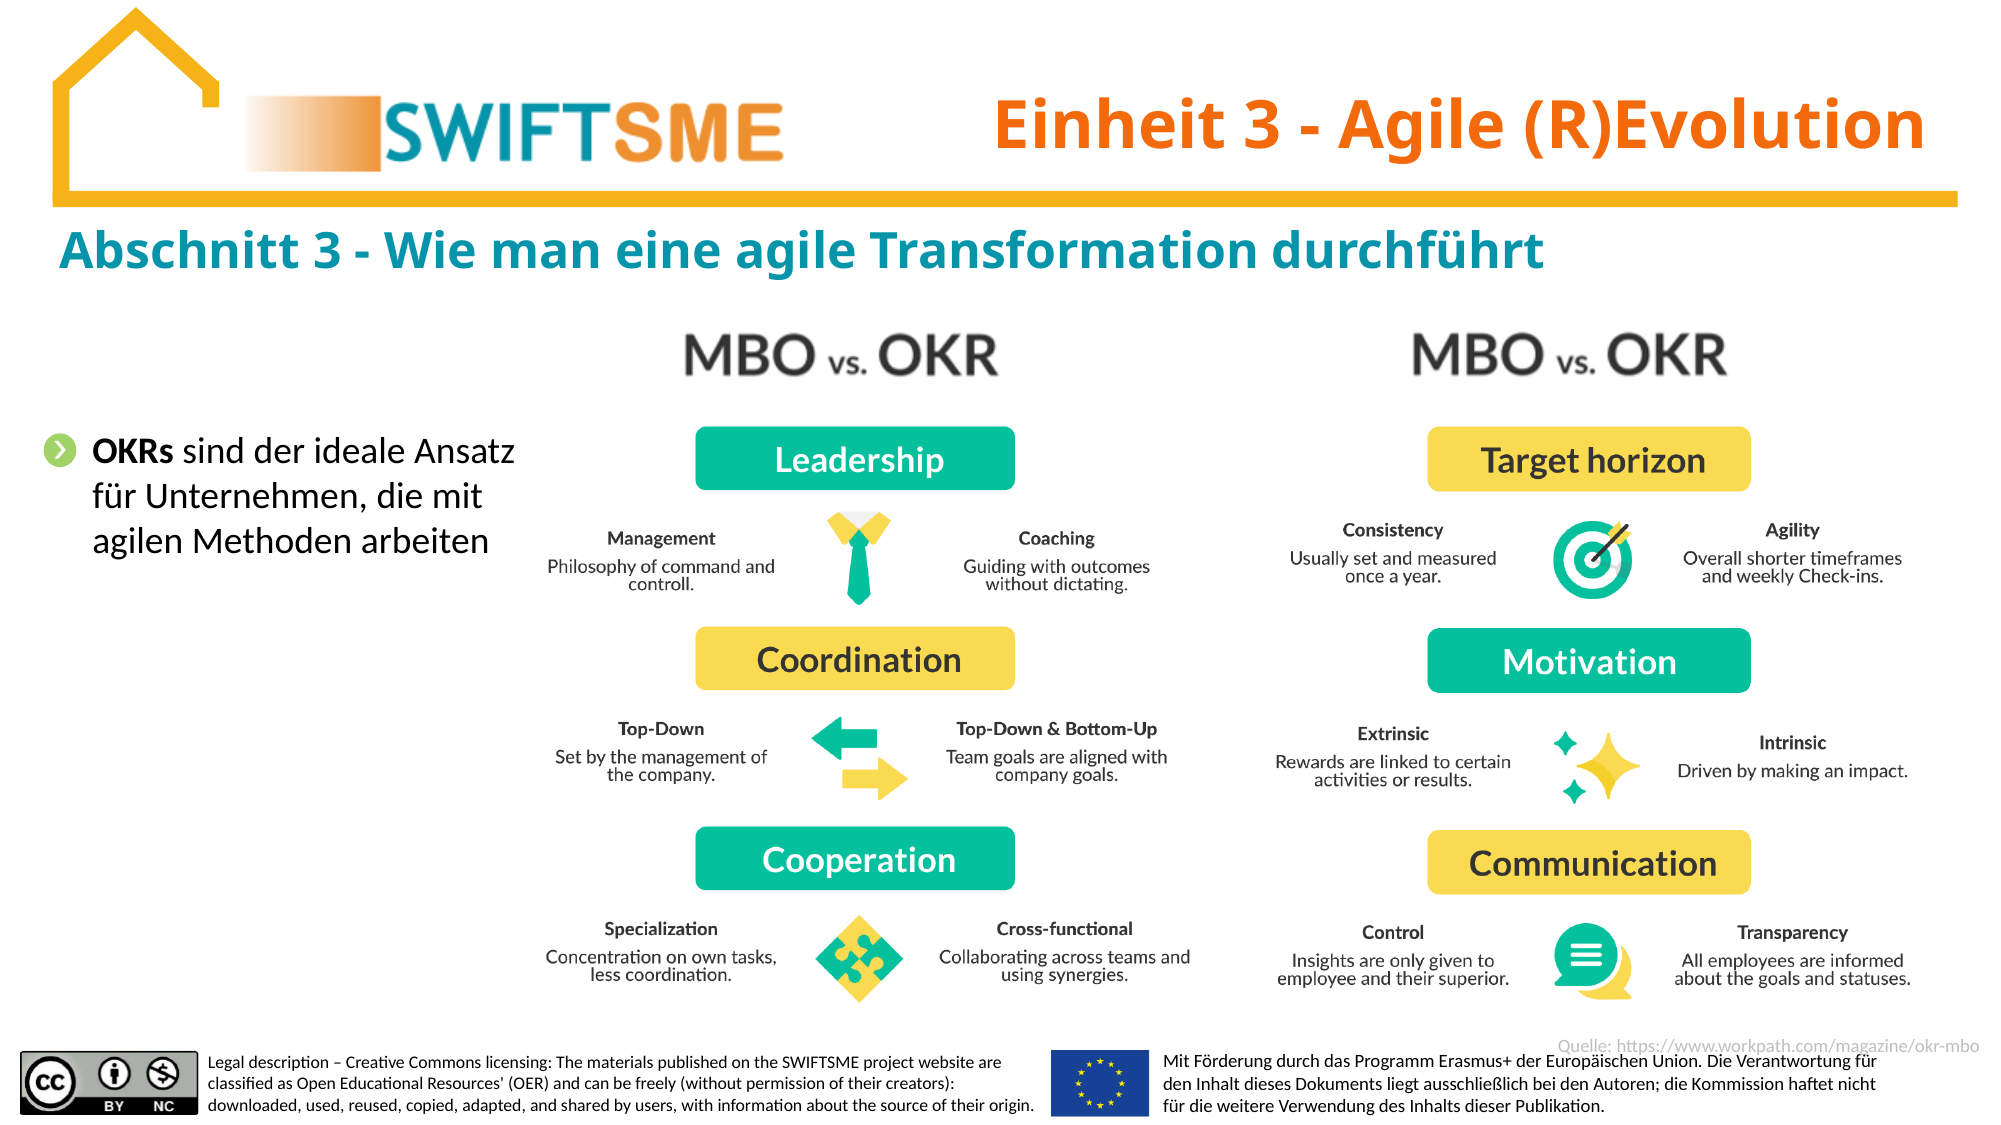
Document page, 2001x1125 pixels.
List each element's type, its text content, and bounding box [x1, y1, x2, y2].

picture [231, 80, 799, 187]
picture [1051, 1050, 1154, 1117]
text_box OKRs sind der ideale Ansatz für Unternehmen, die mit agilen Methoden arbeiten [77, 418, 519, 569]
text_box Mit Förderung durch das Programm Erasmus+ der Europäischen Union. Die Verantwortung für den Inhalt dieses Dokuments liegt ausschließlich bei den Autoren; die Kommission haftet nicht für die weitere Verwendung des Inhalts dieser Publikation. [1148, 1041, 1911, 1124]
picture [519, 313, 1994, 1019]
text_box Abschnitt 3 - Wie man eine agile Transformation durchführt [44, 210, 1609, 286]
text_box Einheit 3 - Agile (R)Evolution [887, 73, 1943, 169]
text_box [43, 433, 77, 468]
text_box Quelle: https://www.workpath.com/magazine/okr-mbo [1542, 1026, 1995, 1064]
picture [20, 1050, 199, 1115]
text_box Legal description – Creative Commons licensing: The materials published on the SWIFTSME project website are classified as Open Educational Resources' (OER) and can be freely (without permission of their creators): downloaded, used, reused, copied, adapted, and shared by users, with information about the source of their origin. [192, 1043, 1059, 1123]
